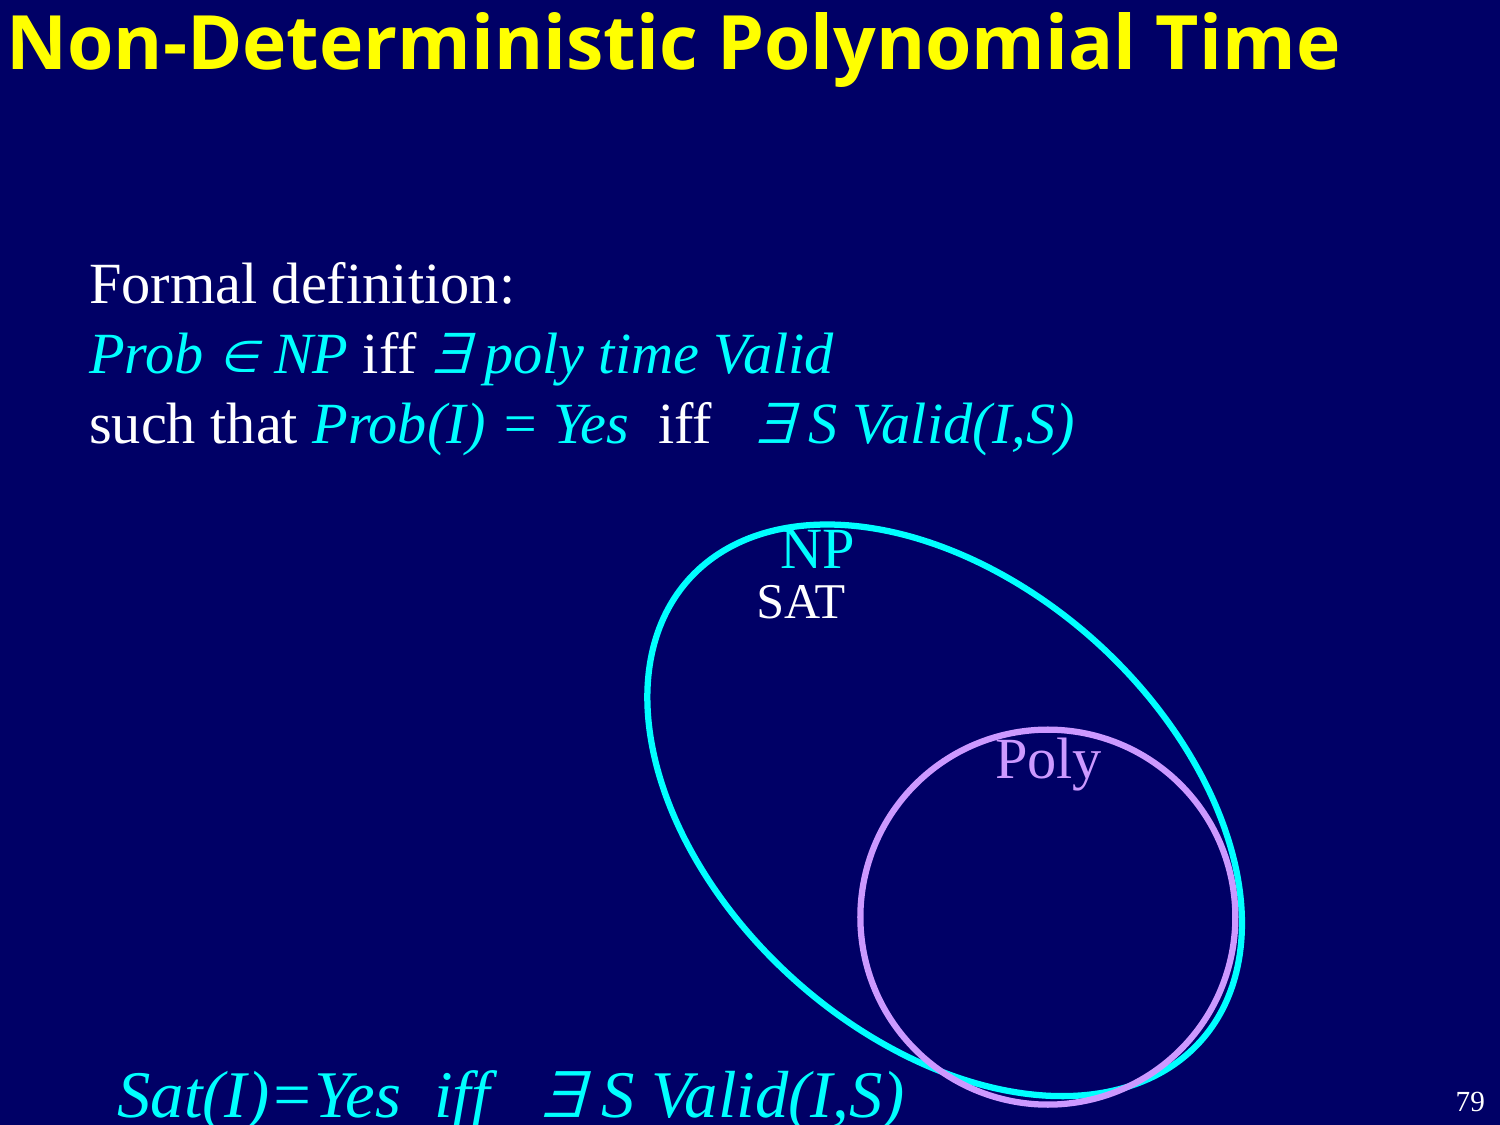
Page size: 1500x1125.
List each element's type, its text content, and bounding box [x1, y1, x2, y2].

text_box Sat(I)=Yes iff  S Valid(I,S) [102, 1043, 921, 1125]
text_box Non-Deterministic Polynomial Time [0, 0, 1363, 134]
text_box Formal definition: Prob  NP iff  poly time Valid such that Prob(I) = Yes iff  S Valid(I,S) [44, 237, 1121, 463]
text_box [599, 502, 1290, 1037]
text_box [860, 712, 1236, 1105]
